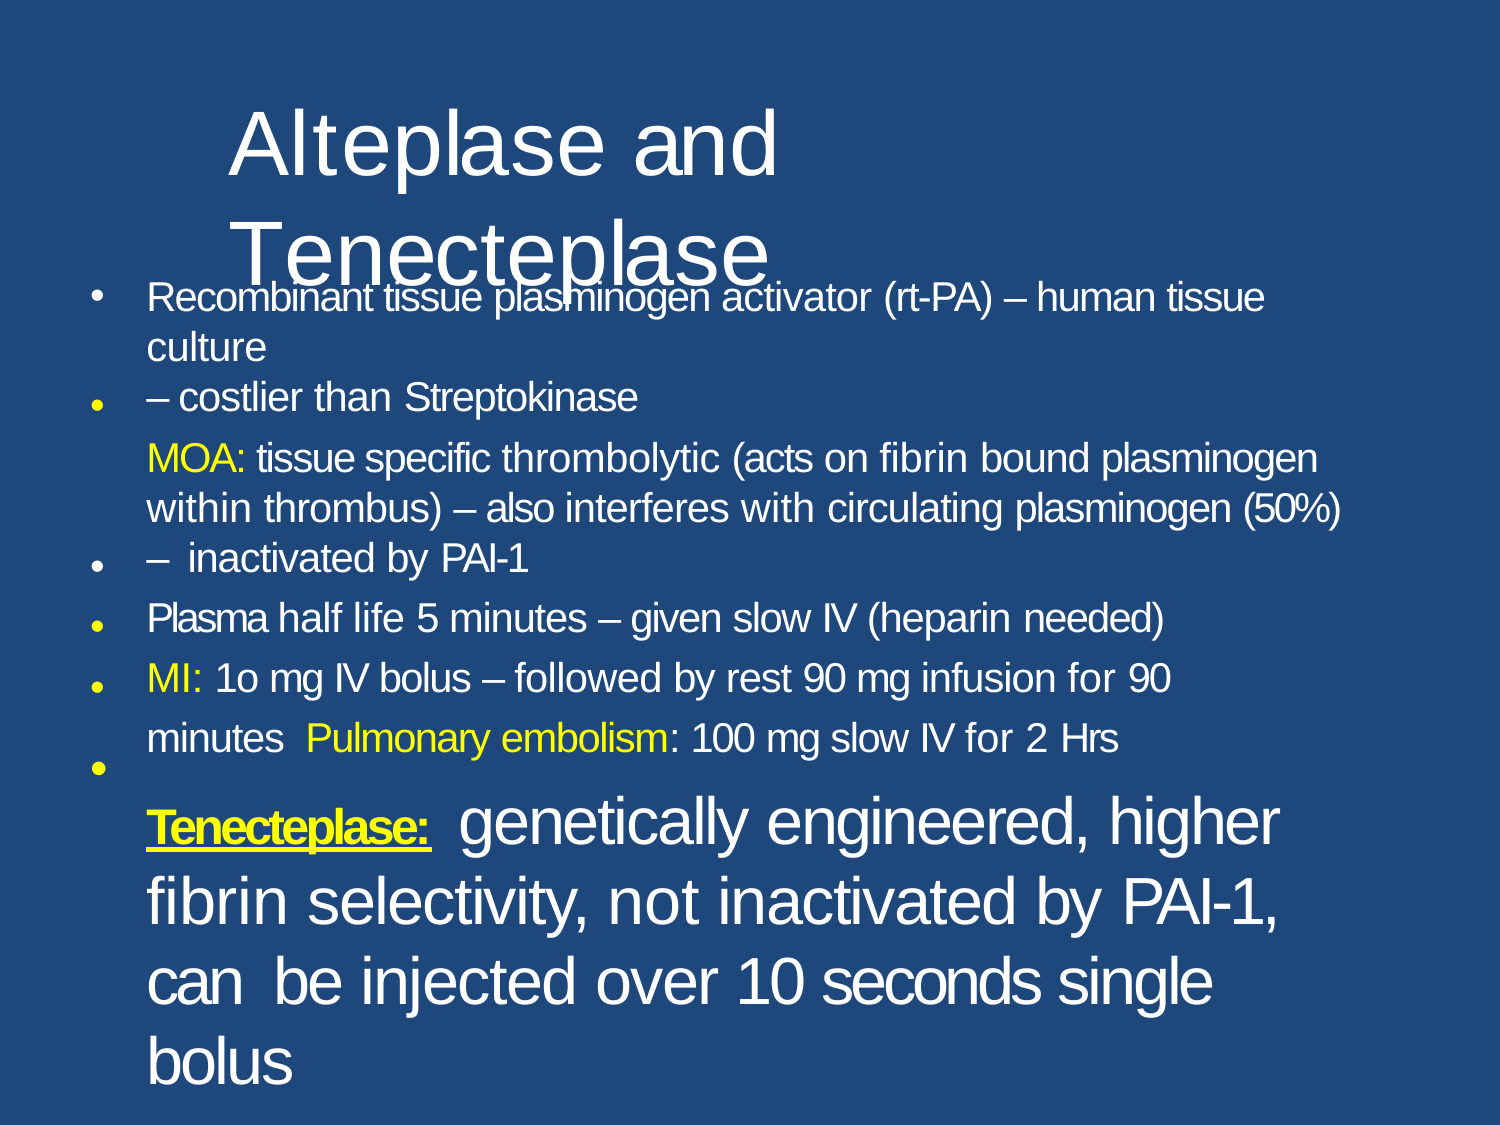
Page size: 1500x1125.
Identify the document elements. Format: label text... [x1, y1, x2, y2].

text_box • • • • [87, 526, 110, 796]
text_box • [87, 376, 107, 429]
title Alteplase and Tenecteplase [226, 81, 1272, 267]
text_box Recombinant tissue plasminogen activator (rt-PA) – human tissue culture – costlier than Streptokinase MOA: tissue specific thrombolytic (acts on fibrin bound plasminogen within thrombus) – also interferes with circulating plasminogen (50%) – inactivated by PAI-1 Plasma half life 5 minutes – given slow IV (heparin needed) MI: 1o mg IV bolus – followed by rest 90 mg infusion for 90 minutes Pulmonary embolism: 100 mg slow IV for 2 Hrs Tenecteplase: genetically engineered, higher fibrin selectivity, not inactivated by PAI-1, can be injected over 10 seconds single bolus [144, 267, 1387, 1098]
text_box • [87, 265, 107, 318]
